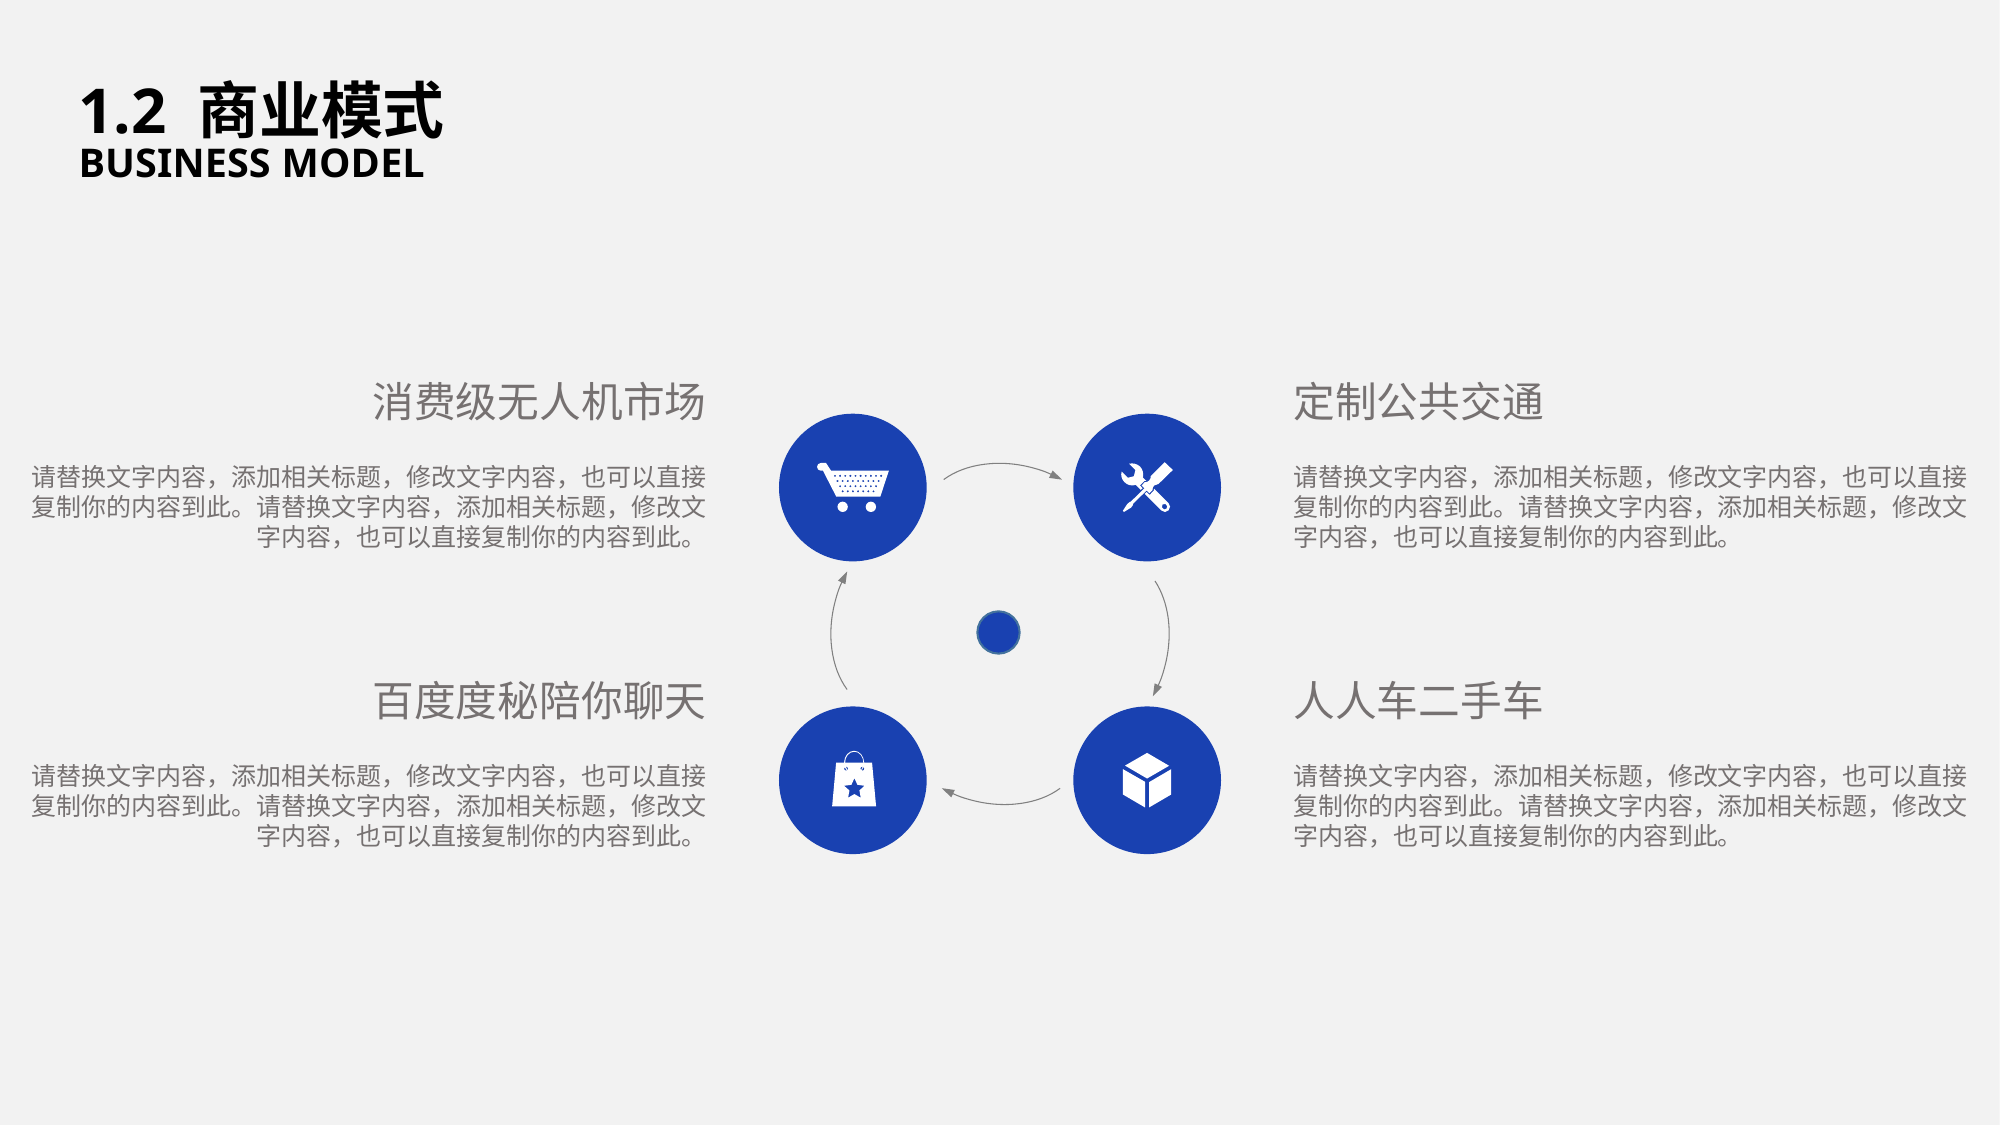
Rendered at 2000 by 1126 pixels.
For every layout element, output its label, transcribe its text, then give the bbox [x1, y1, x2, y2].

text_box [0, 368, 2000, 860]
text_box 1.2 商业模式 BUSINESS MODEL [78, 66, 445, 193]
